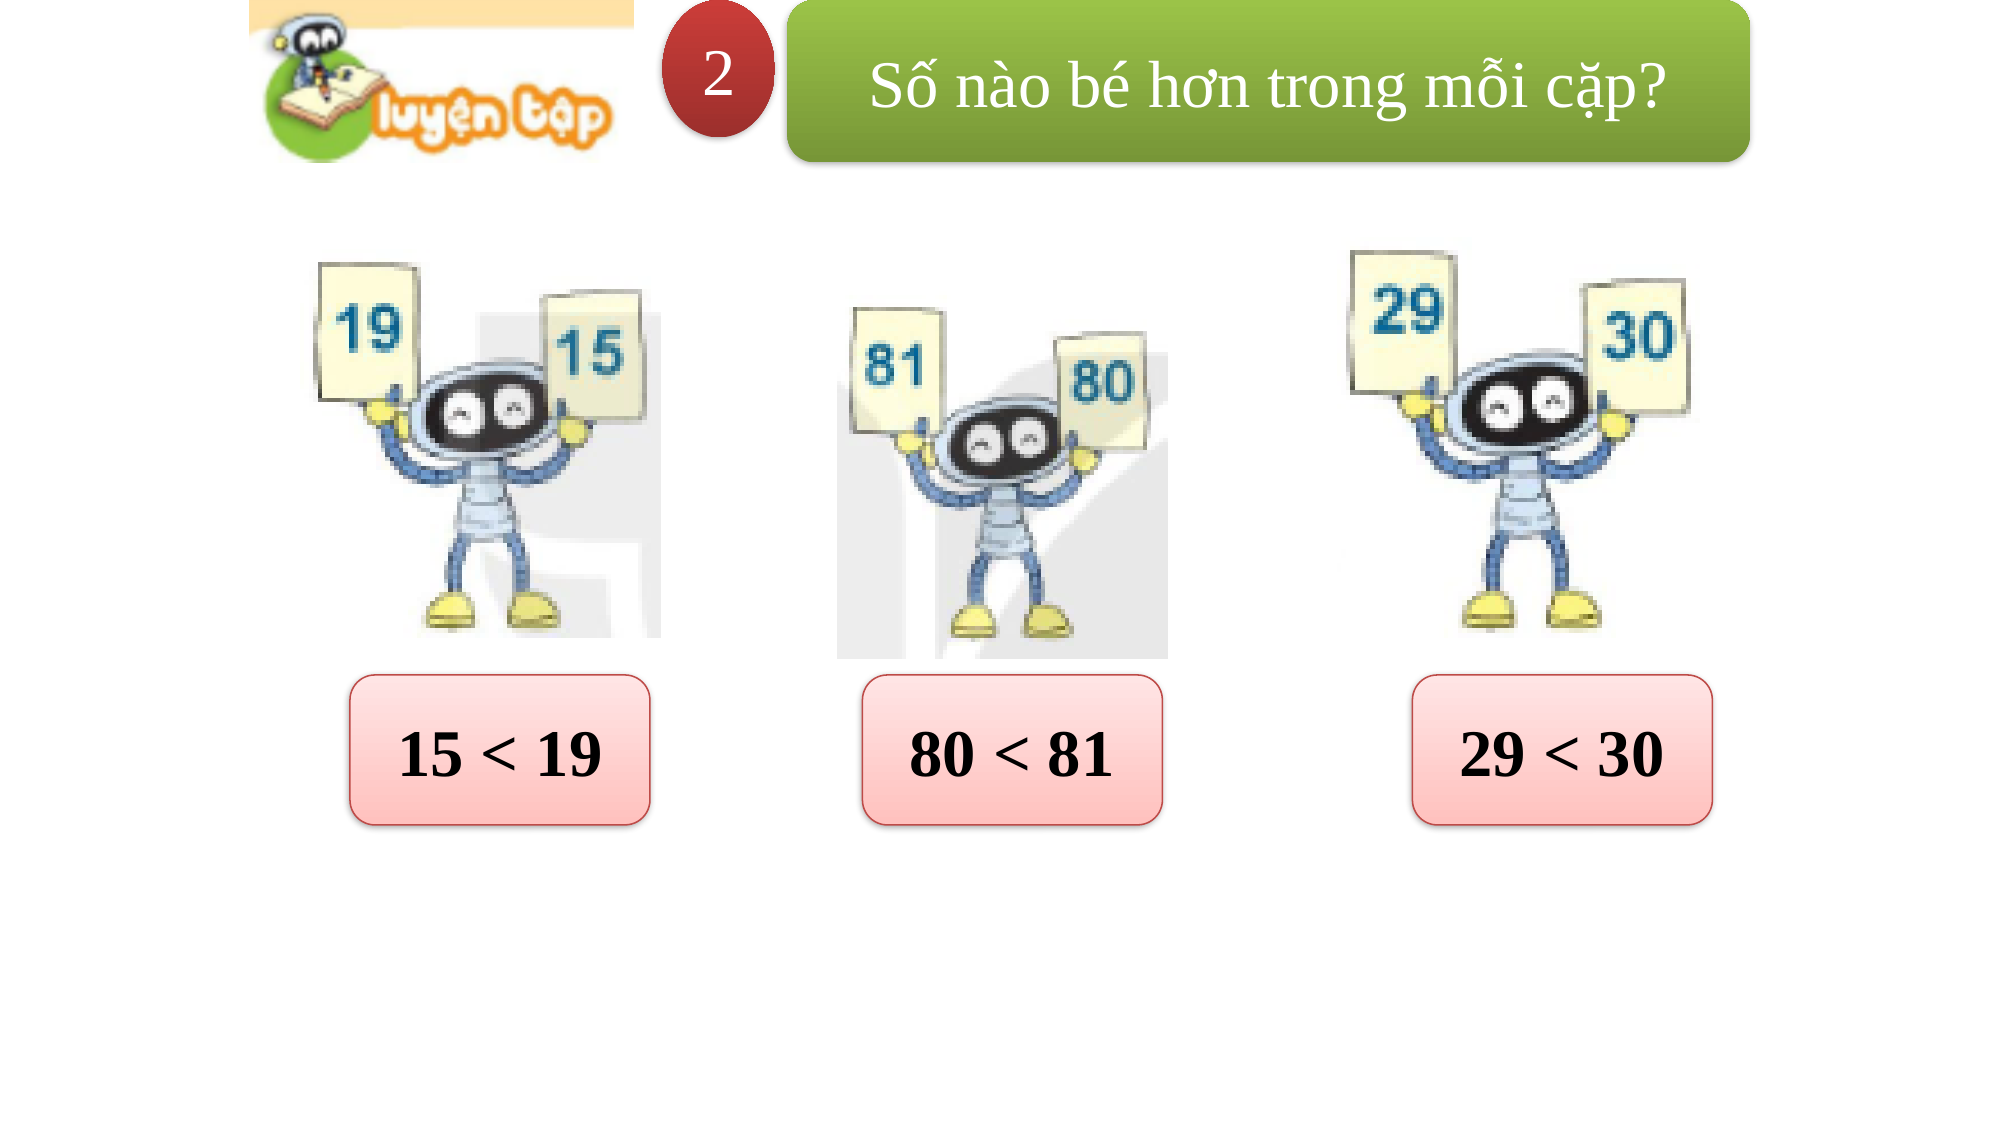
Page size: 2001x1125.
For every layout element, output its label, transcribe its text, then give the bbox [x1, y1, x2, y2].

text_box 29 < 30 [1411, 674, 1714, 826]
text_box 80 < 81 [861, 674, 1164, 826]
text_box Số nào bé hơn trong mỗi cặp? [787, 0, 1750, 163]
picture [249, 0, 634, 163]
picture [1337, 237, 1706, 638]
picture [837, 287, 1169, 659]
text_box 15 < 19 [349, 674, 651, 826]
text_box 2 [662, 0, 775, 138]
picture [299, 249, 661, 638]
